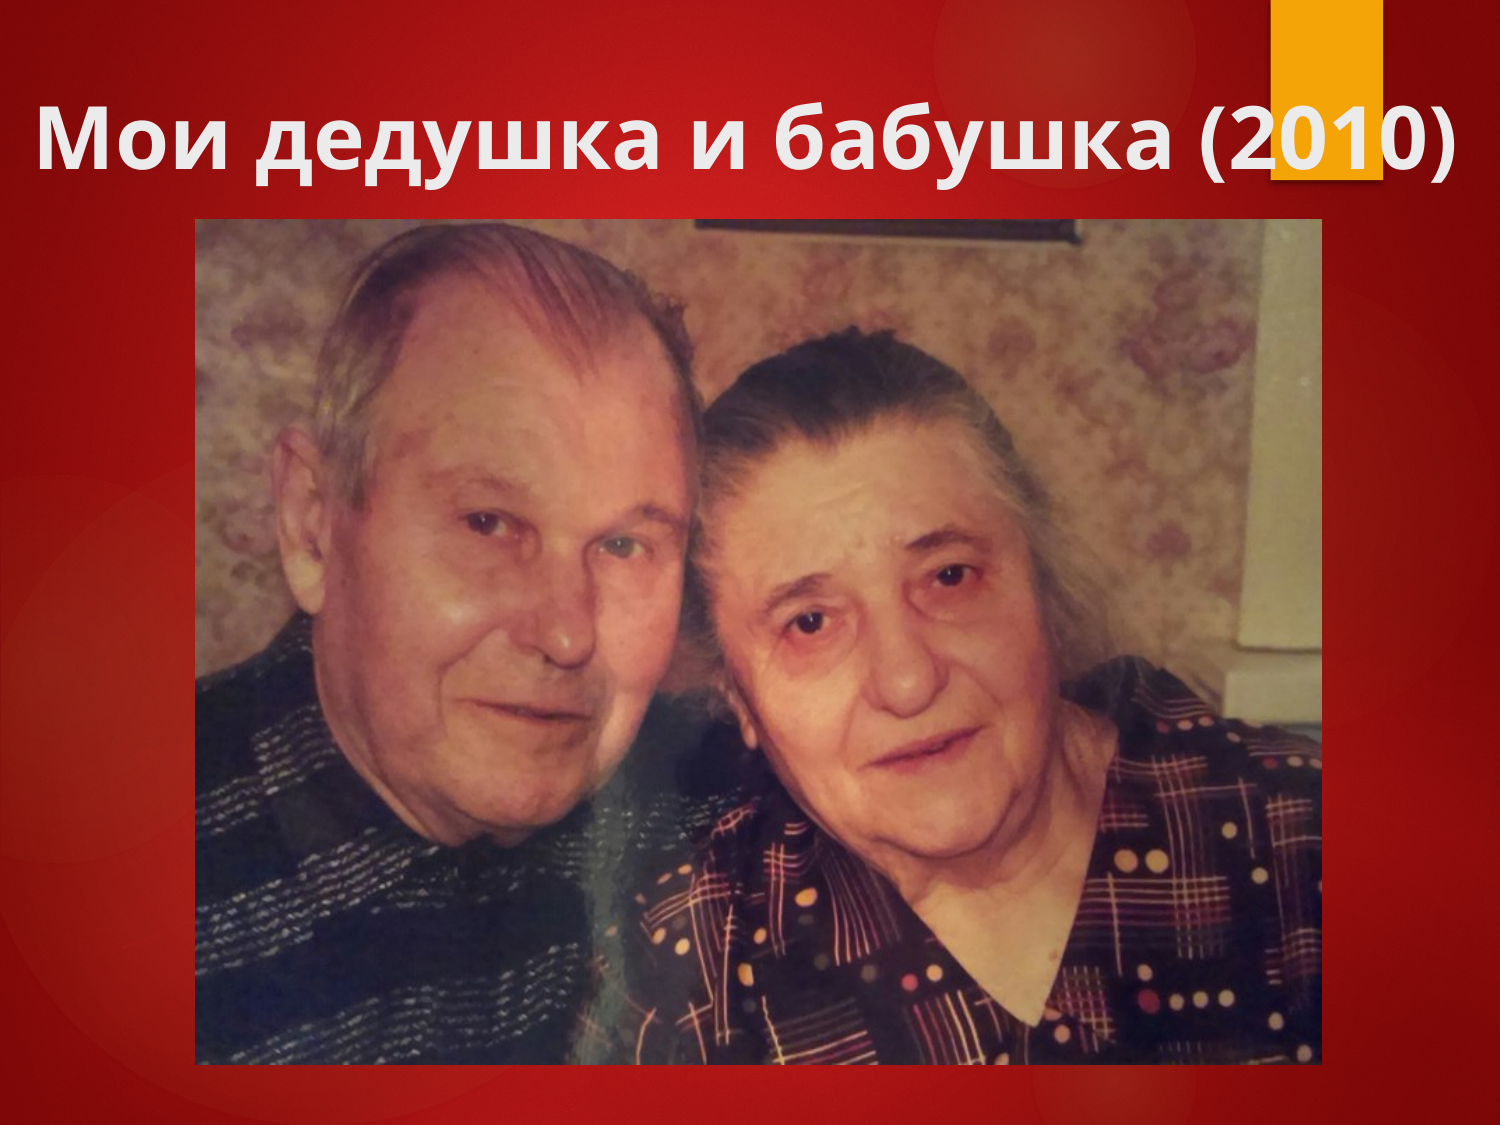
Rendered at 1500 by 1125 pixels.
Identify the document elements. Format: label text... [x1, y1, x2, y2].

title Мои дедушка и бабушка (2010) [17, 74, 1500, 304]
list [195, 219, 1322, 1065]
